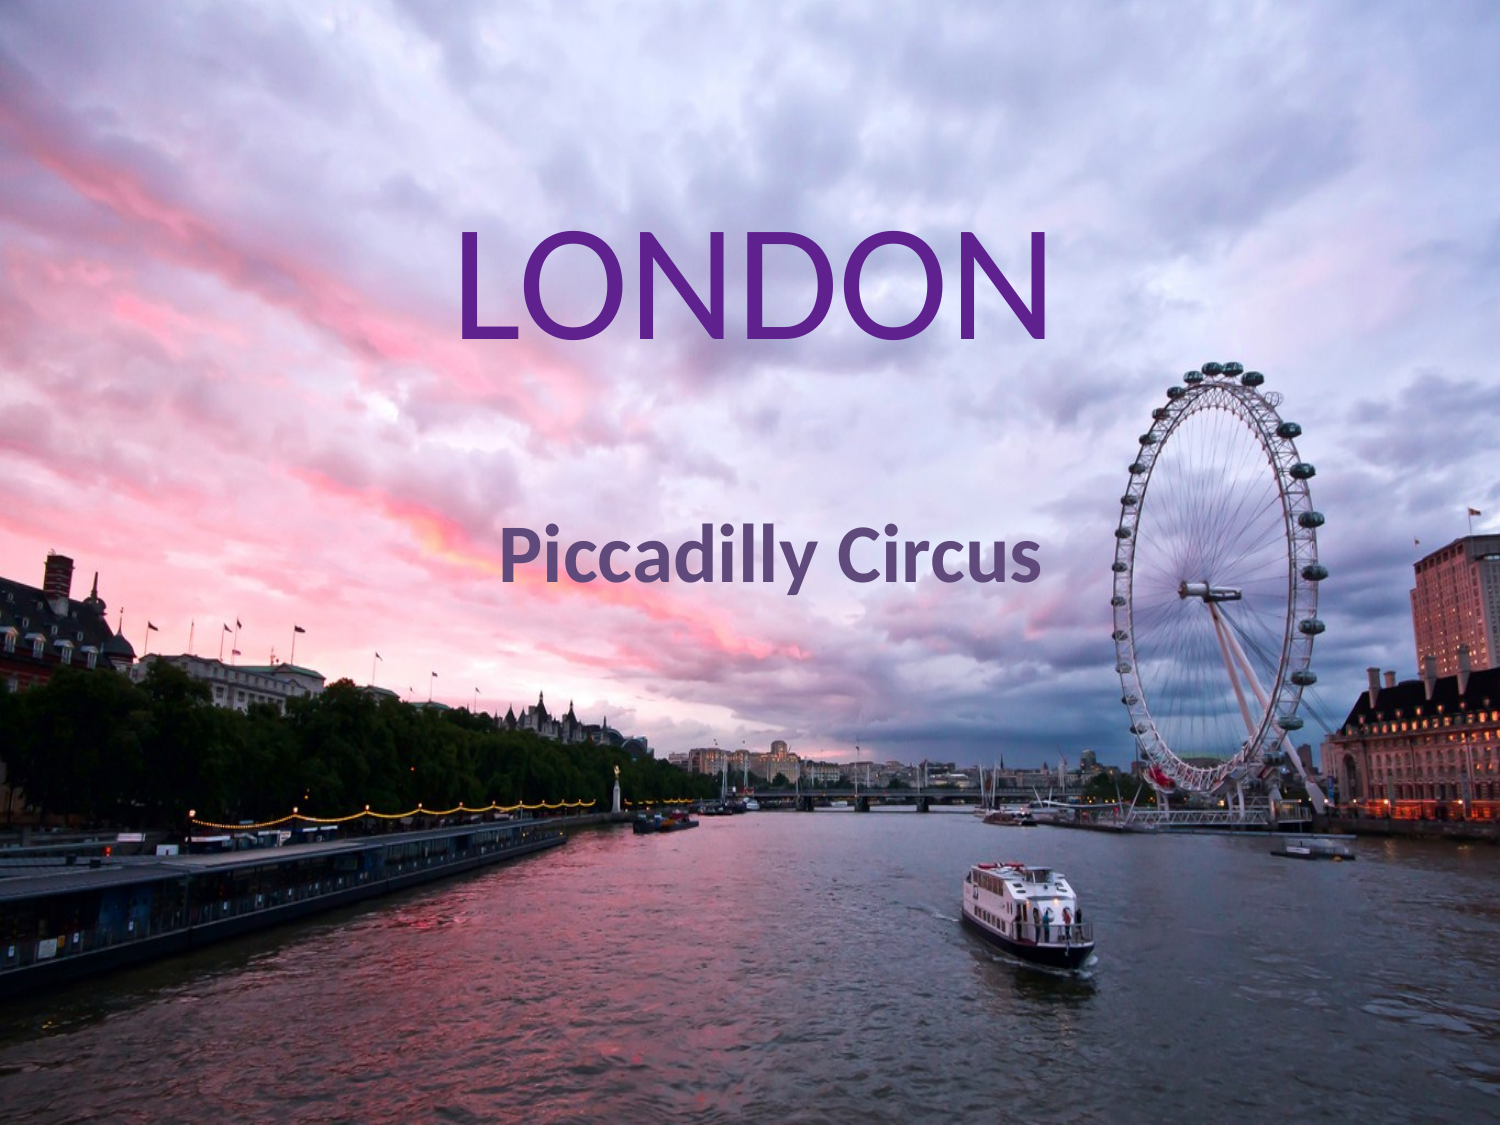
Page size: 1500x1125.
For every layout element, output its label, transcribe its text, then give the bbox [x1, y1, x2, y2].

picture [0, 0, 1500, 1125]
subtitle Piccadilly Circus [246, 492, 1297, 780]
title LONDON [117, 152, 1393, 394]
